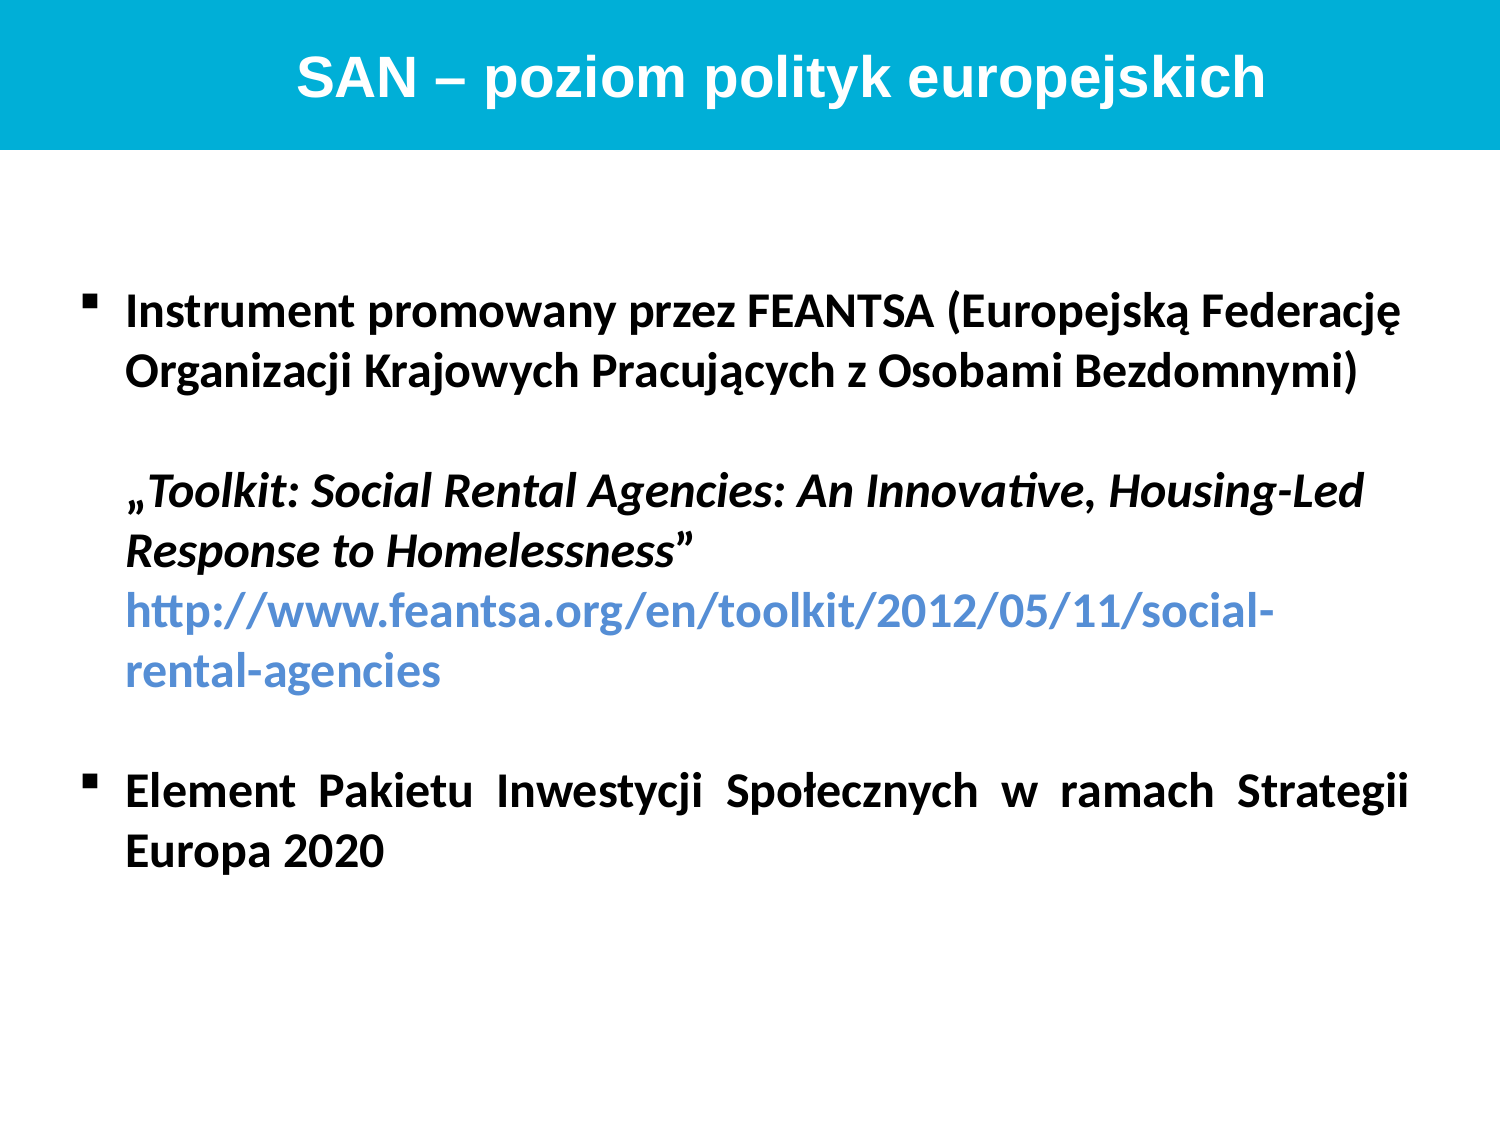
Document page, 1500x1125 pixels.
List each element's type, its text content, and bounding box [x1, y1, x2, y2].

text_box SAN – poziom polityk europejskich [63, 31, 1500, 188]
text_box Instrument promowany przez FEANTSA (Europejską Federację Organizacji Krajowych Pracujących z Osobami Bezdomnymi) „Toolkit: Social Rental Agencies: An Innovative, Housing-Led Response to Homelessness” http://www.feantsa.org/en/toolkit/2012/05/11/social-rental-agencies Element Pakietu Inwestycji Społecznych w ramach Strategii Europa 2020 [63, 224, 1425, 935]
text_box [0, 0, 1500, 152]
